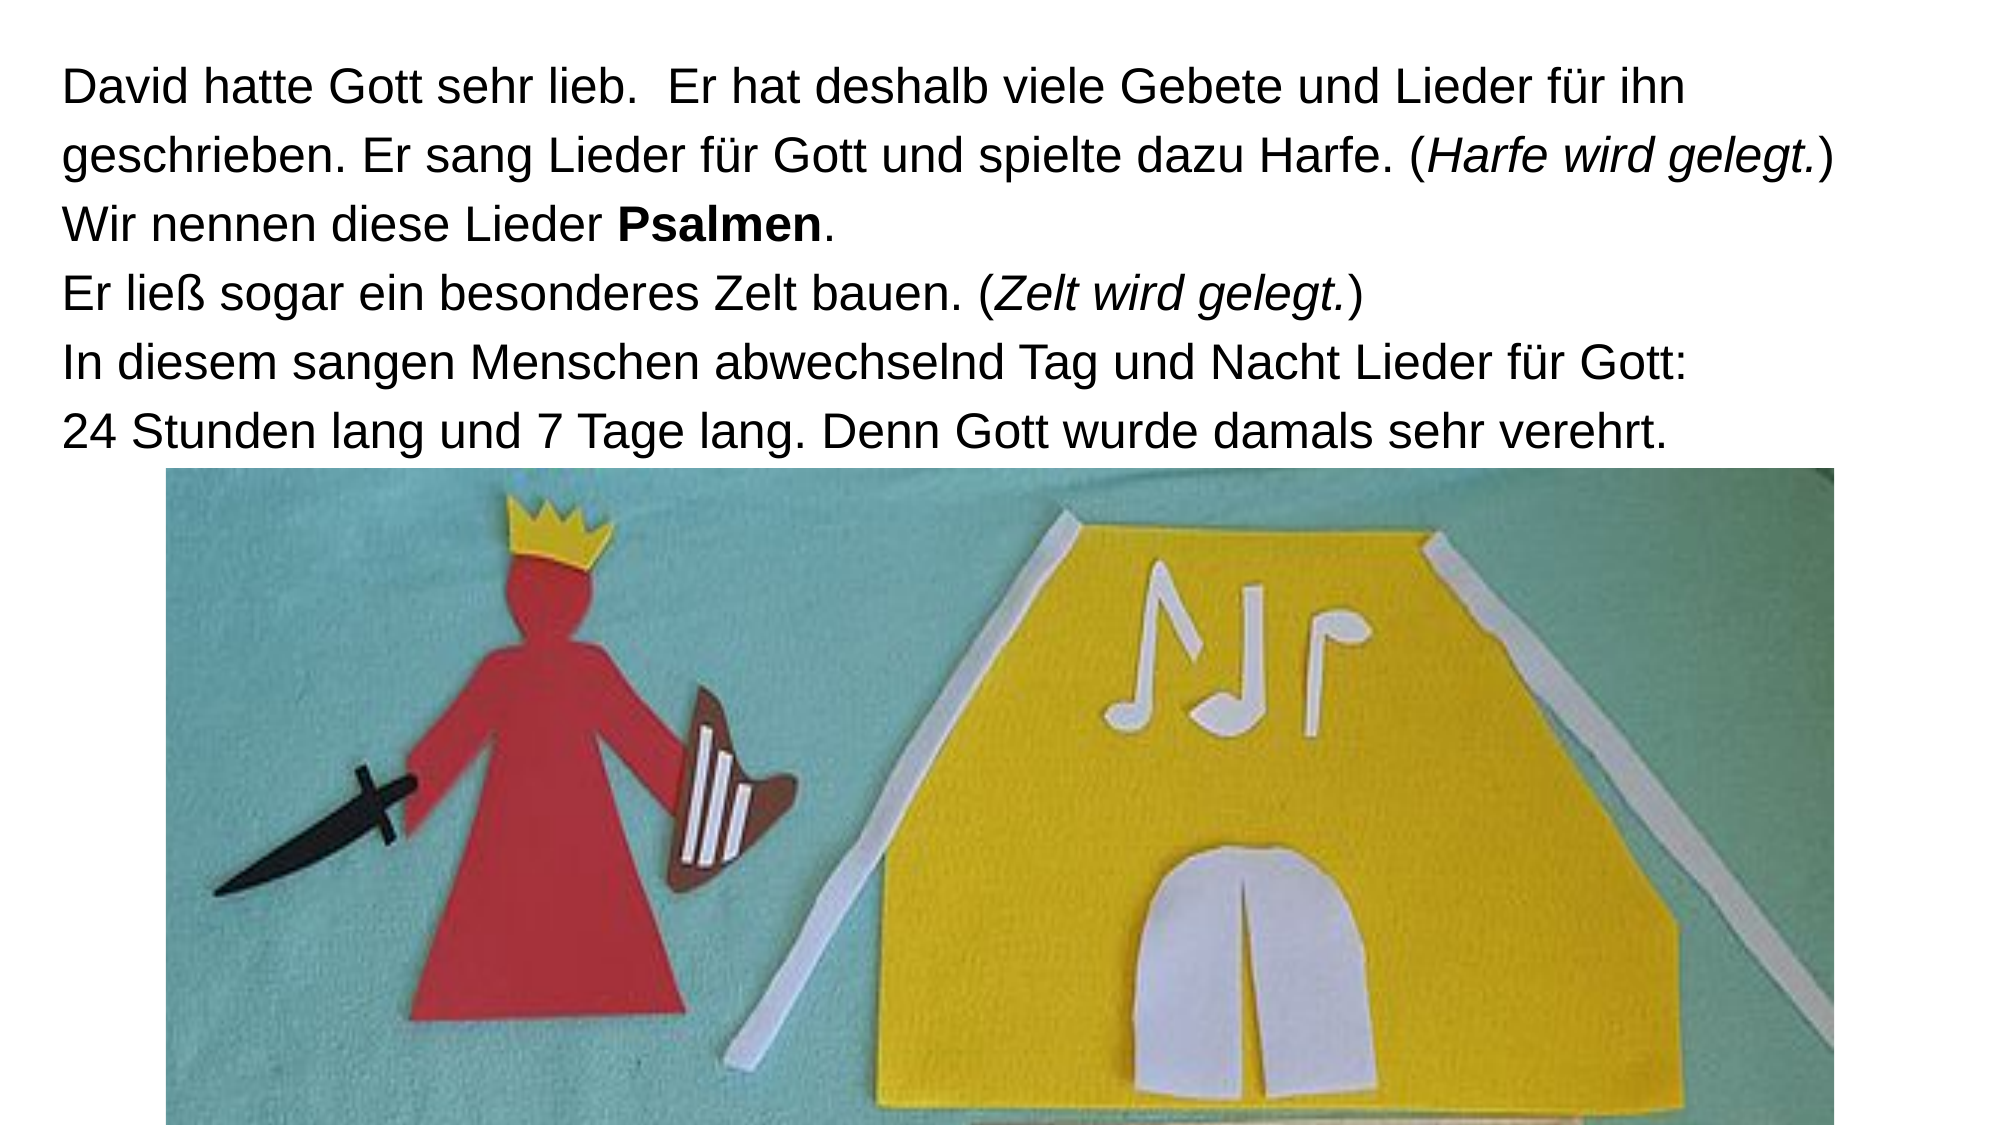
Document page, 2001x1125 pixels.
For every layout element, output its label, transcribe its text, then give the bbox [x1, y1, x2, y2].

picture [165, 468, 1835, 1125]
text_box David hatte Gott sehr lieb. Er hat deshalb viele Gebete und Lieder für ihn geschrieben. Er sang Lieder für Gott und spielte dazu Harfe. (Harfe wird gelegt.) Wir nennen diese Lieder Psalmen. Er ließ sogar ein besonderes Zelt bauen. (Zelt wird gelegt.) In diesem sangen Menschen abwechselnd Tag und Nacht Lieder für Gott: 24 Stunden lang und 7 Tage lang. Denn Gott wurde damals sehr verehrt. [46, 37, 1932, 564]
